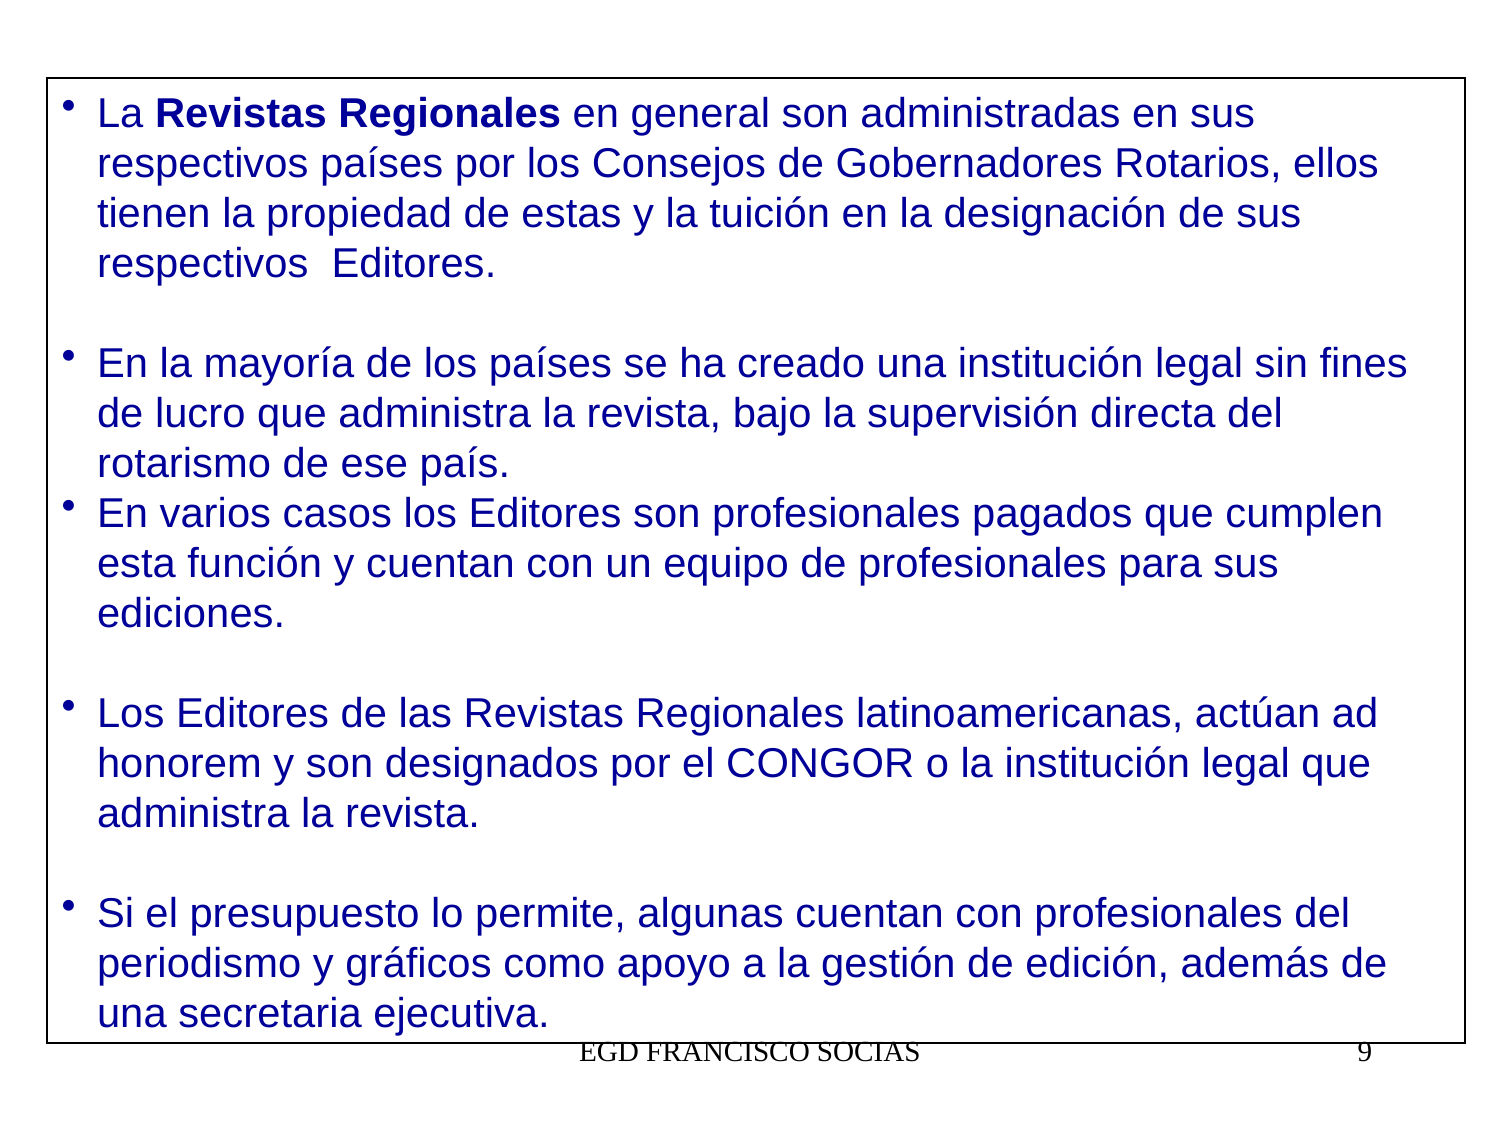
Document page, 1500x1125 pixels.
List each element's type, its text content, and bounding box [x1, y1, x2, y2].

slide_number 9 [1074, 1044, 1388, 1101]
footer EGD FRANCISCO SOCIAS [512, 1044, 988, 1101]
text_box La Revistas Regionales en general son administradas en sus respectivos países por los Consejos de Gobernadores Rotarios, ellos tienen la propiedad de estas y la tuición en la designación de sus respectivos Editores. En la mayoría de los países se ha creado una institución legal sin fines de lucro que administra la revista, bajo la supervisión directa del rotarismo de ese país. En varios casos los Editores son profesionales pagados que cumplen esta función y cuentan con un equipo de profesionales para sus ediciones. Los Editores de las Revistas Regionales latinoamericanas, actúan ad honorem y son designados por el CONGOR o la institución legal que administra la revista. Si el presupuesto lo permite, algunas cuentan con profesionales del periodismo y gráficos como apoyo a la gestión de edición, además de una secretaria ejecutiva. [46, 78, 1465, 1044]
